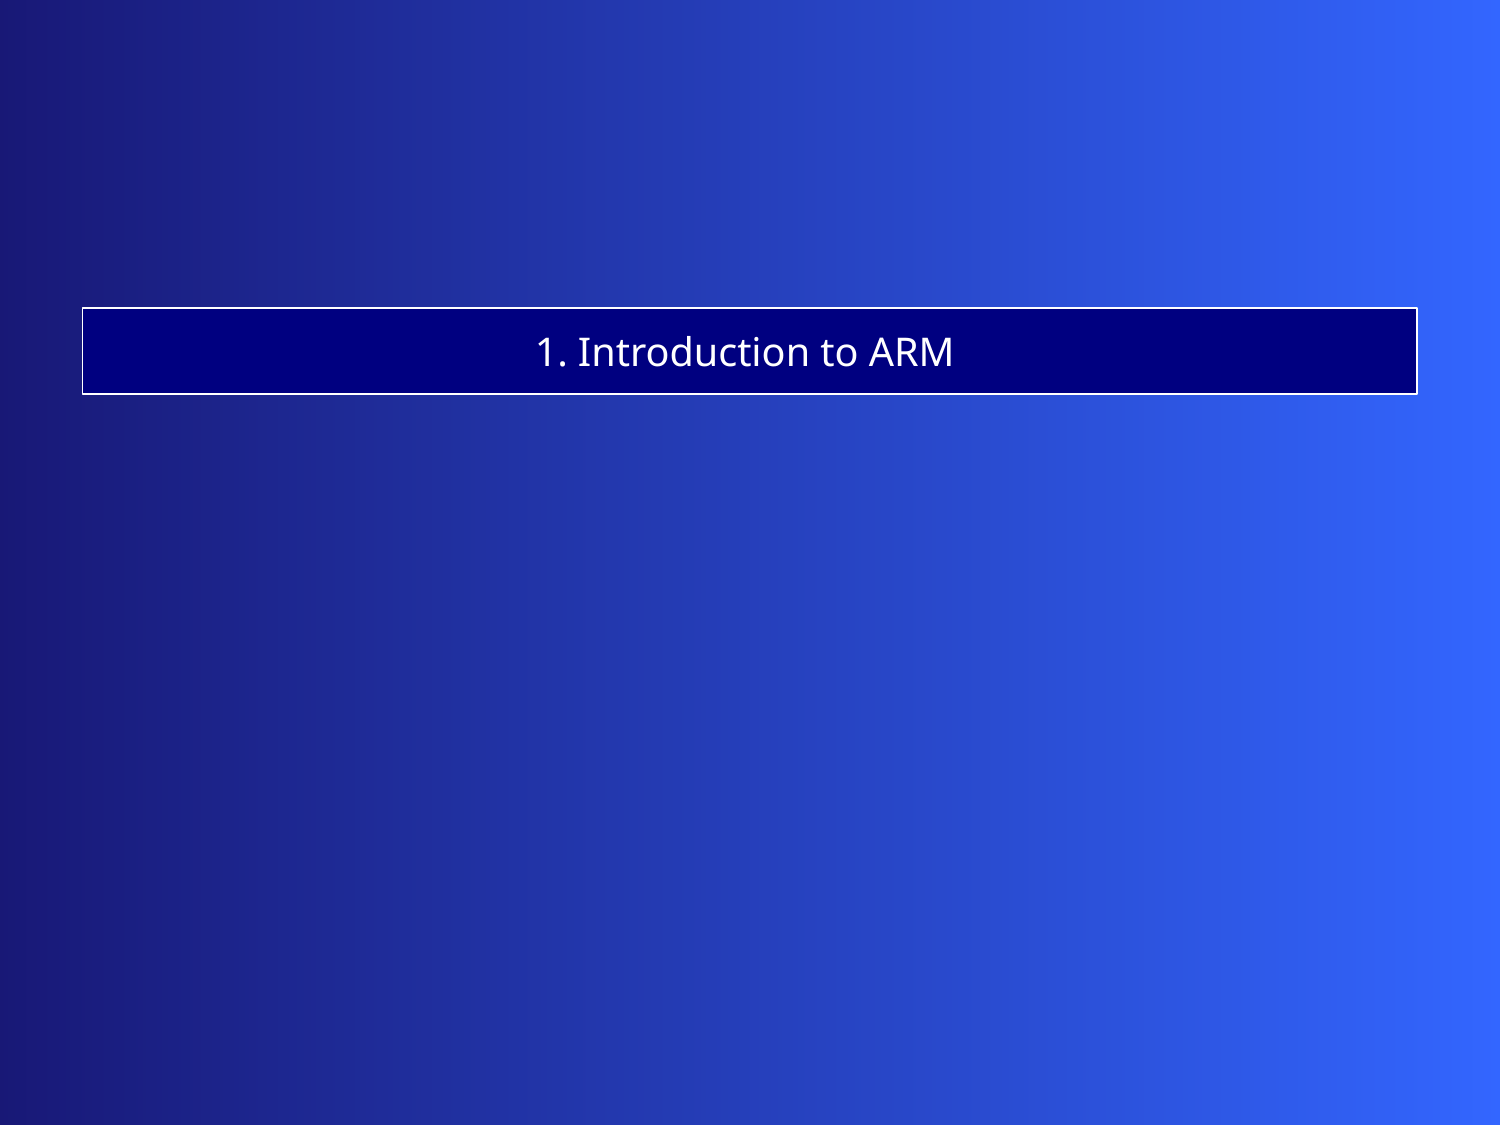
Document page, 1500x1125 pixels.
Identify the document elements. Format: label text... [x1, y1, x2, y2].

table_cell [1301, 0, 1305, 308]
table_cell [1301, 394, 1305, 1125]
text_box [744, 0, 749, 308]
text_box Not discussed [967, 0, 971, 308]
table_cell [1189, 0, 1194, 308]
text_box Not discussed [920, 394, 924, 1125]
text_box Not discussed [920, 0, 924, 308]
table_cell [1189, 394, 1194, 1125]
text_box Not discussed [967, 394, 971, 1125]
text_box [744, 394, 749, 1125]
text_box 1. Introduction to ARM [82, 308, 1418, 394]
